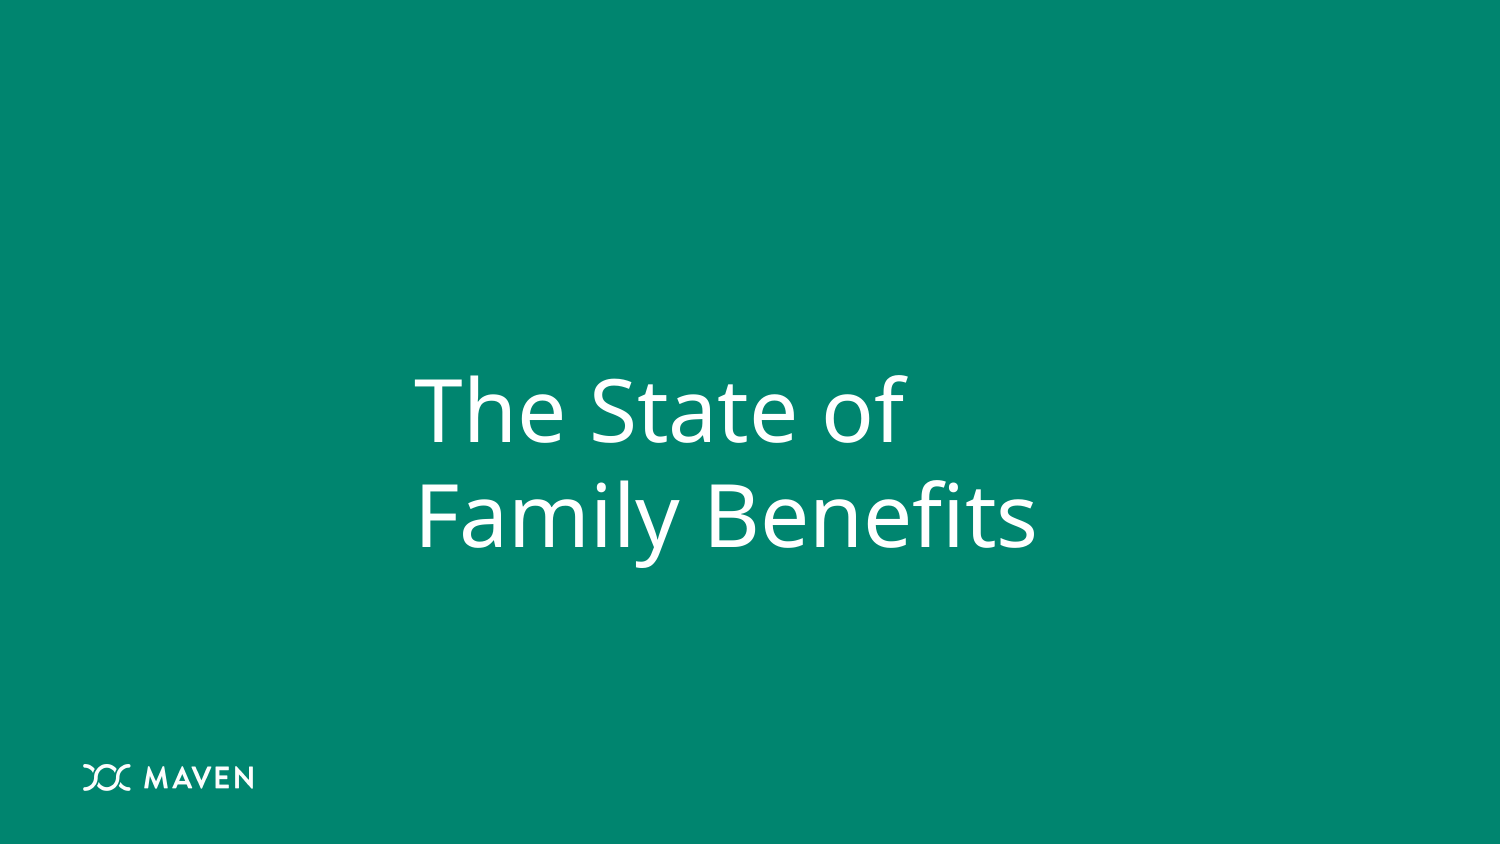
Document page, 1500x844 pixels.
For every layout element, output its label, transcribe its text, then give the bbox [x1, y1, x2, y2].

picture [79, 763, 257, 792]
text_box The State of Family Benefits [399, 339, 1349, 455]
text_box [35, 763, 203, 826]
